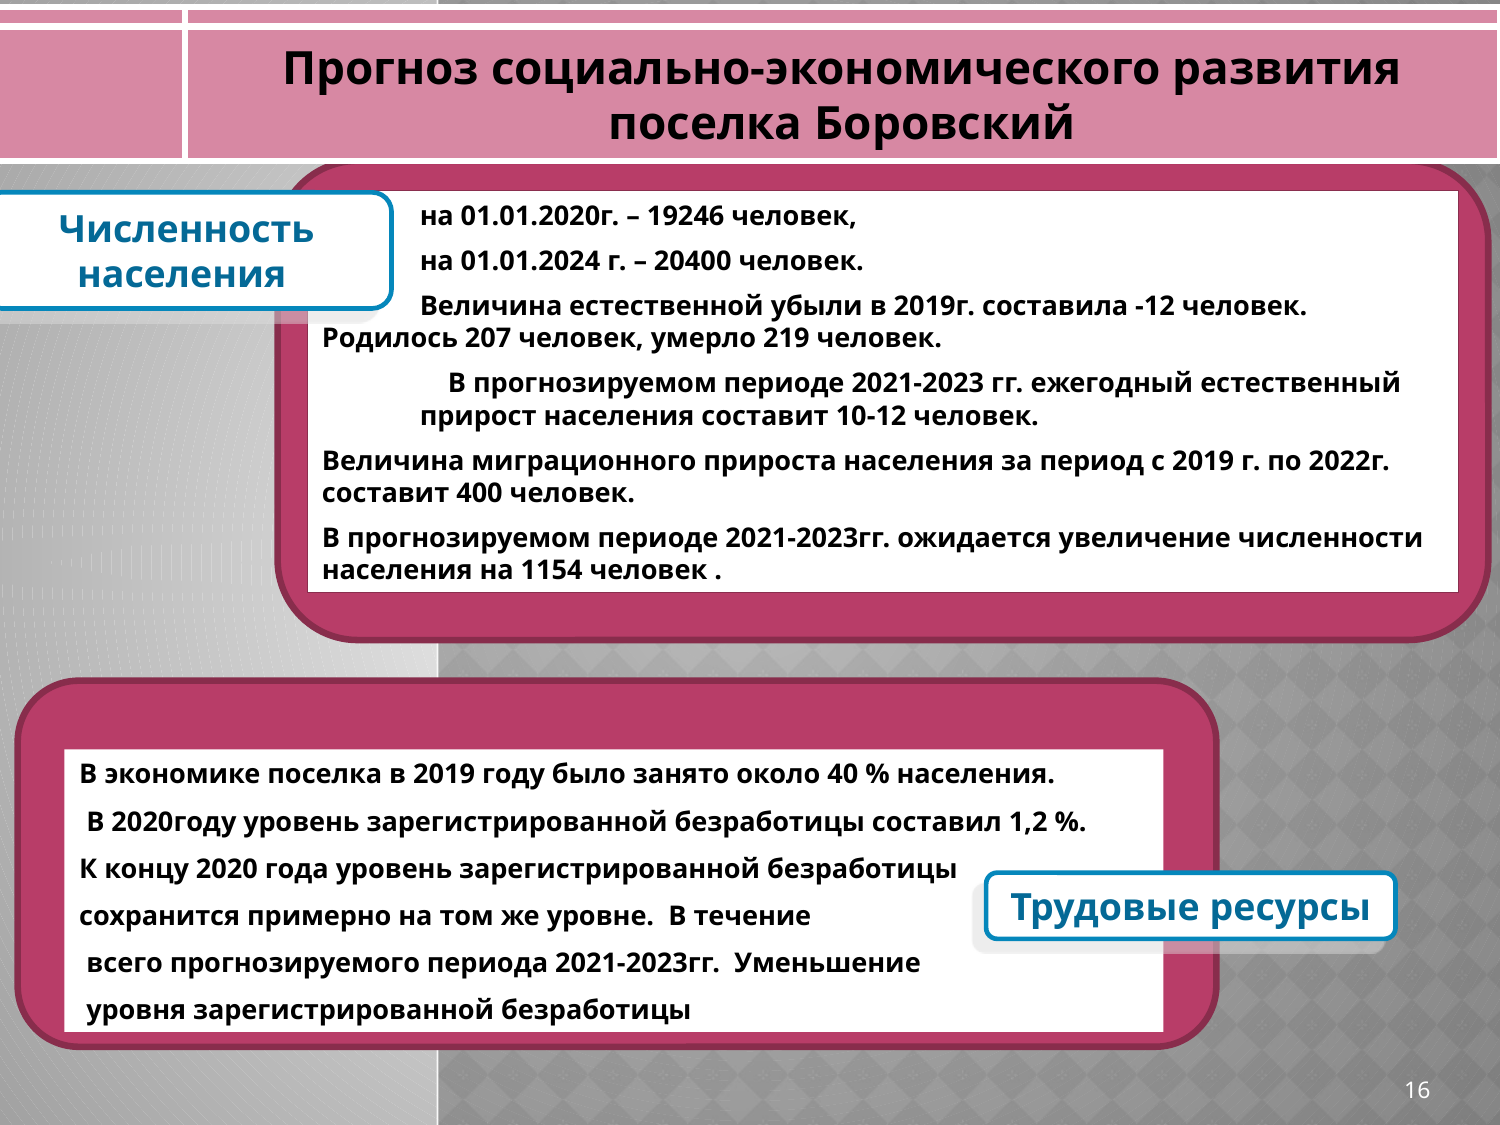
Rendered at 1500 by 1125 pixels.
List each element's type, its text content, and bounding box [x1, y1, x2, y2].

text_box [14, 677, 1220, 1051]
text_box [274, 164, 1492, 644]
text_box В экономике поселка в 2019 году было занято около 40 % населения. В 2020году уровень зарегистрированной безработицы составил 1,2 %. К концу 2020 года уровень зарегистрированной безработицы сохранится примерно на том же уровне. В течение всего прогнозируемого периода 2021-2023гг. Уменьшение уровня зарегистрированной безработицы [64, 749, 1164, 1032]
text_box Трудовые ресурсы [986, 872, 1396, 939]
text_box Прогноз социально-экономического развития поселка Боровский [0, 4, 1500, 164]
slide_number 16 [1080, 1046, 1431, 1107]
text_box Численность населения [0, 192, 392, 309]
text_box на 01.01.2020г. – 19246 человек, на 01.01.2024 г. – 20400 человек. Величина естественной убыли в 2019г. составила -12 человек. Родилось 207 человек, умерло 219 человек. В прогнозируемом периоде 2021-2023 гг. ежегодный естественный прирост населения составит 10-12 человек. Величина миграционного прироста населения за период с 2019 г. по 2022г. составит 400 человек. В прогнозируемом периоде 2021-2023гг. ожидается увеличение численности населения на 1154 человек . [307, 190, 1459, 593]
